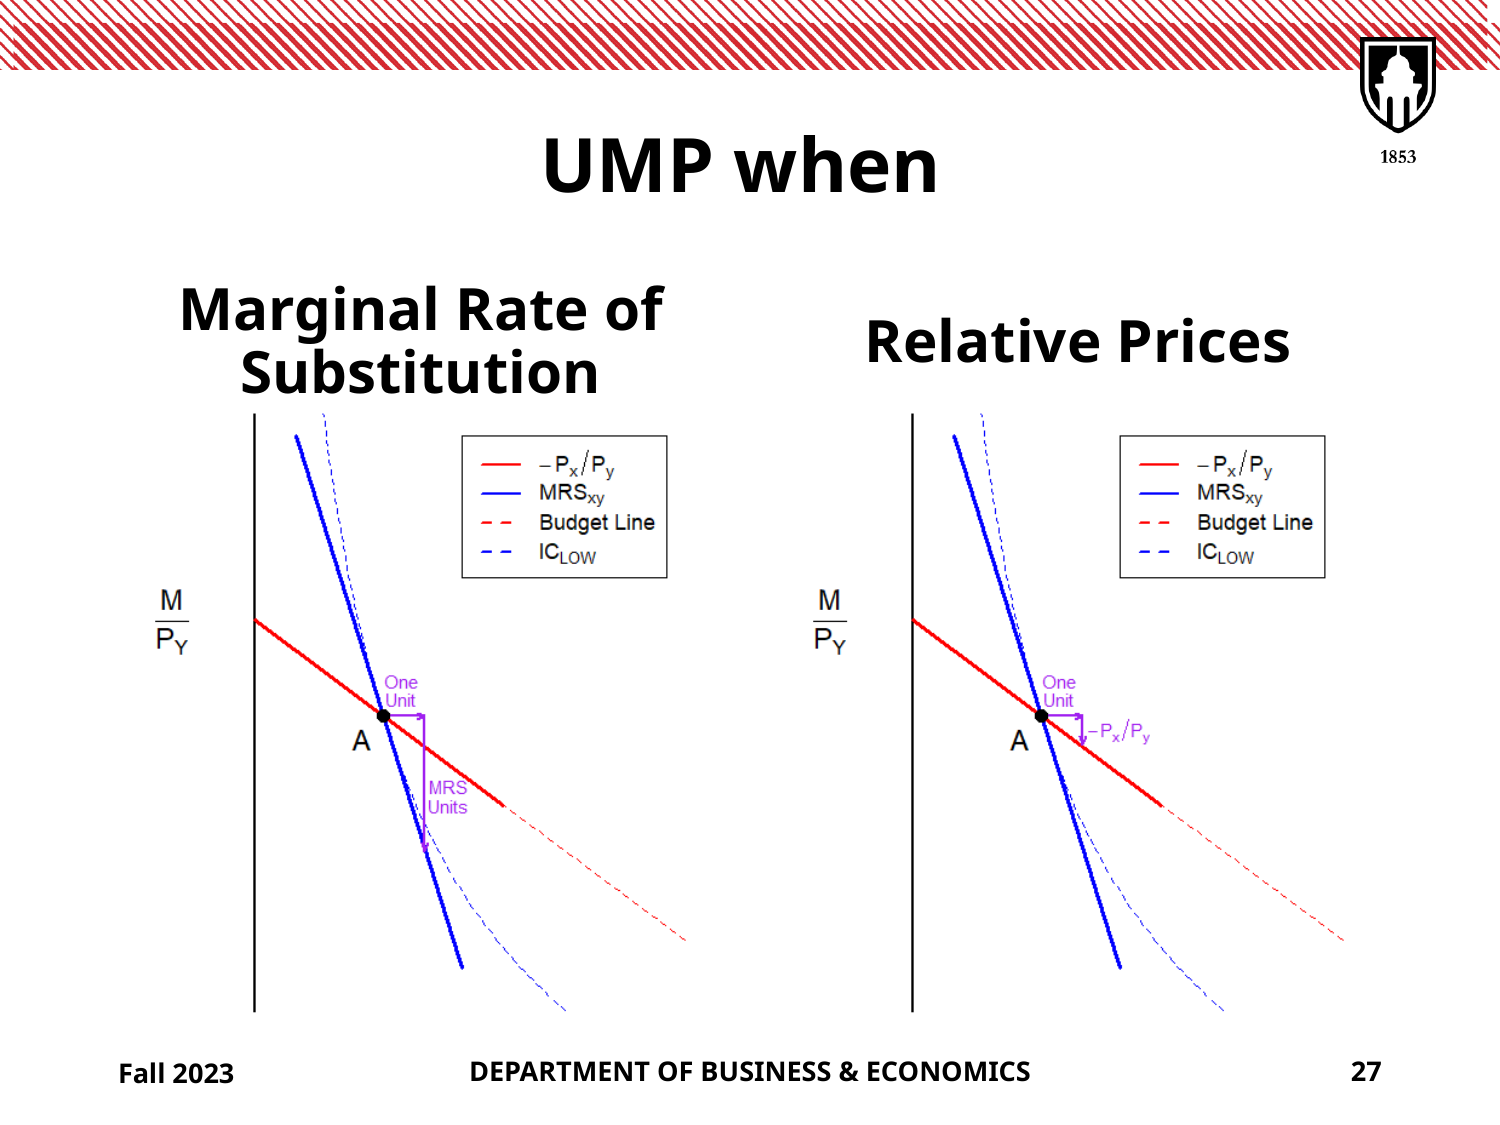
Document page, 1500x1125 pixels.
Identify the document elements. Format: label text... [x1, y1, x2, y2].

picture [0, 0, 1500, 163]
slide_number Fall 2023 [103, 1042, 277, 1103]
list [148, 410, 693, 1016]
slide_number 27 [1059, 1042, 1397, 1103]
list Relative Prices [759, 275, 1398, 411]
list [806, 410, 1351, 1016]
footer DEPARTMENT OF BUSINESS & ECONOMICS [277, 1042, 1059, 1103]
list Marginal Rate of Substitution [103, 275, 738, 411]
